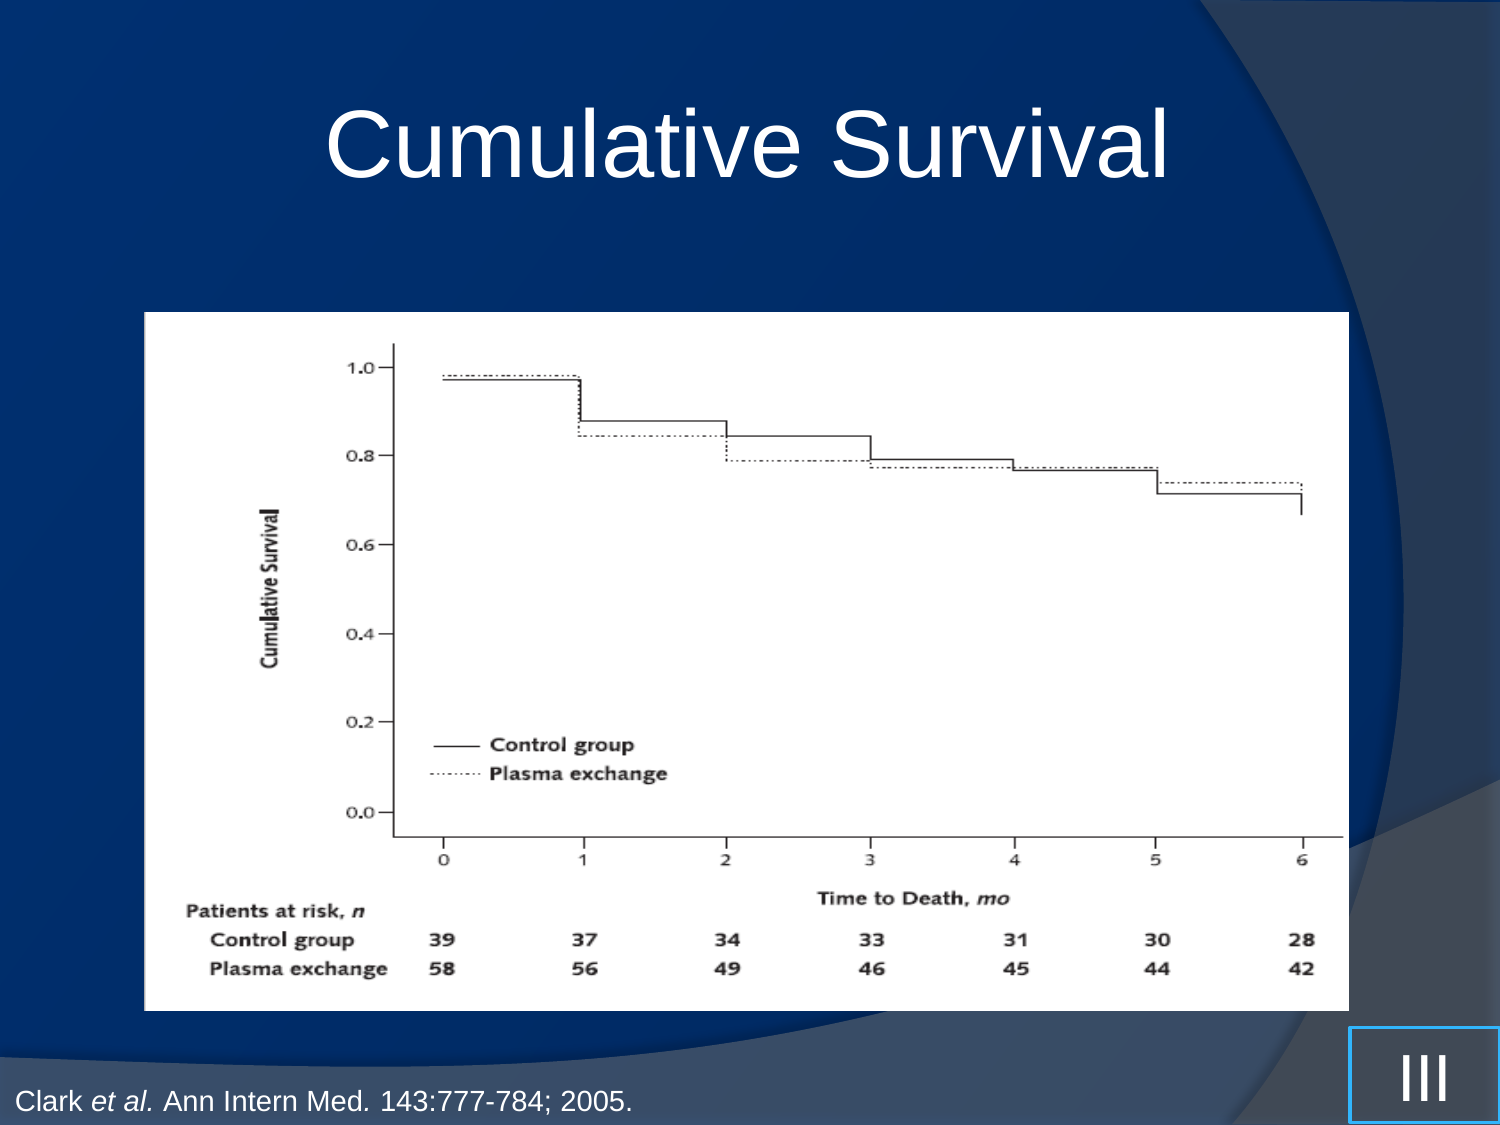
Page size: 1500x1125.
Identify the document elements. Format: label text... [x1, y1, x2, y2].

title Cumulative Survival [135, 45, 1360, 233]
text_box III [1349, 1027, 1500, 1123]
text_box Clark et al. Ann Intern Med. 143:777-784; 2005. [0, 1074, 663, 1125]
picture [144, 312, 1349, 1011]
